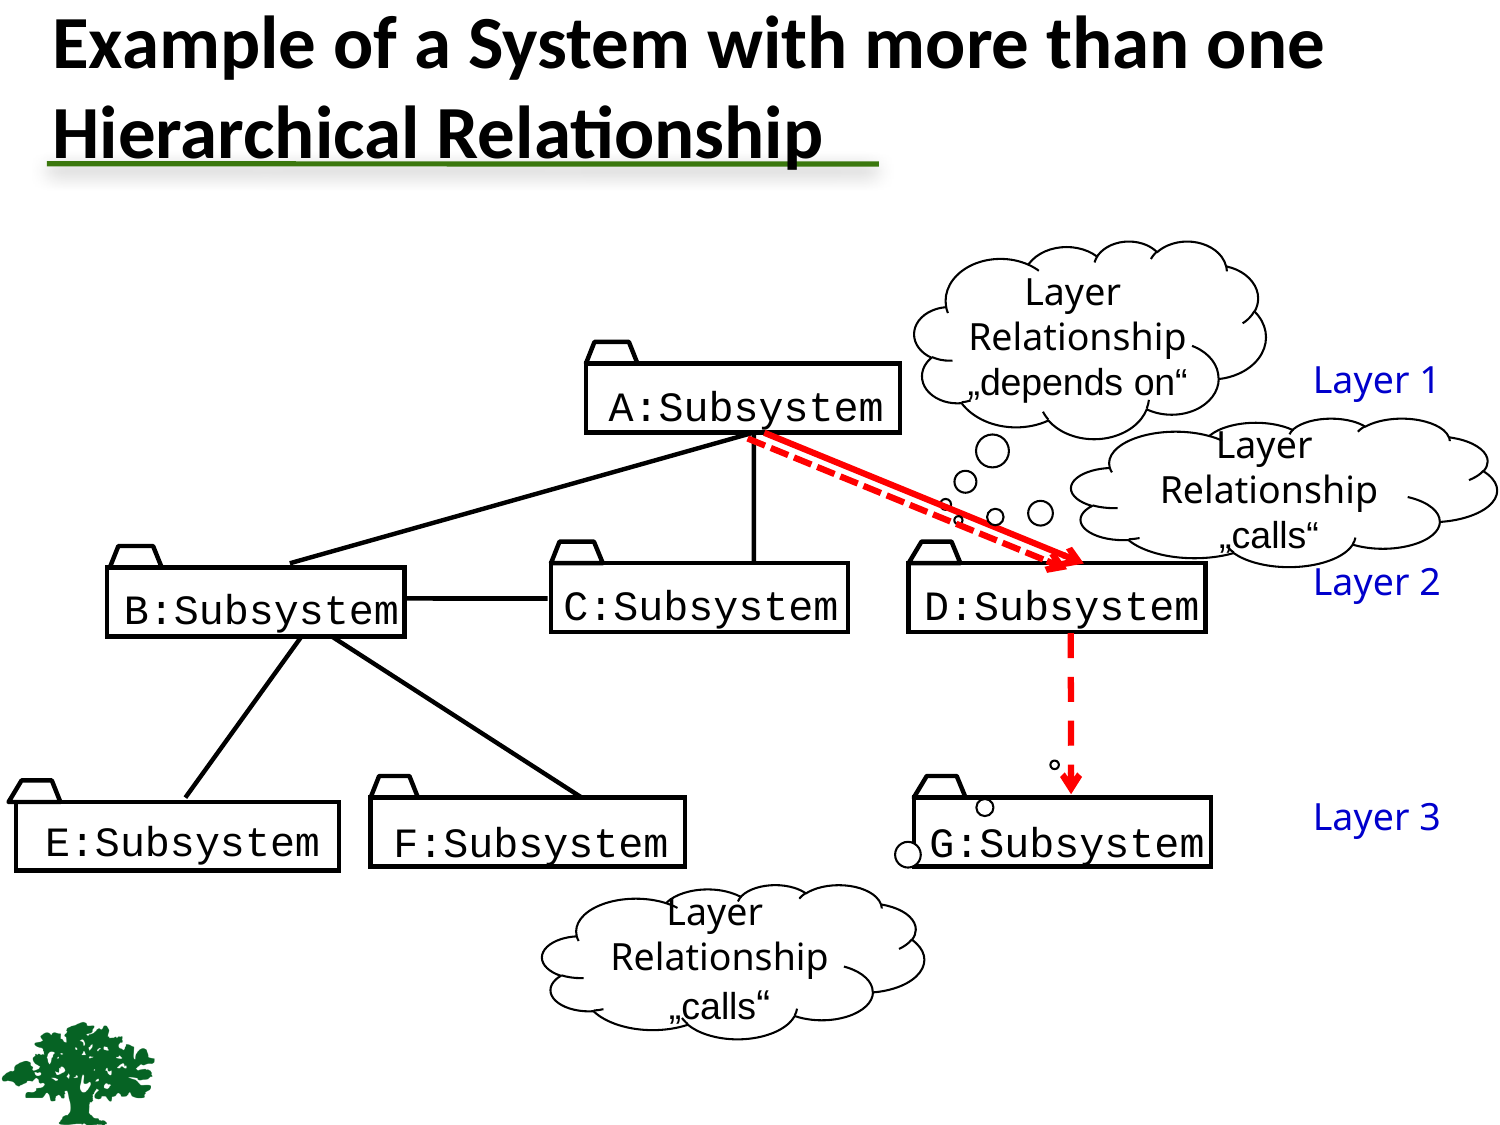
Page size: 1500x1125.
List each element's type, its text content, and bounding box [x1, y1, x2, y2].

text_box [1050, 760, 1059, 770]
text_box F:Subsystem [393, 816, 669, 867]
text_box [764, 432, 1084, 565]
text_box [107, 567, 405, 637]
text_box [585, 341, 638, 364]
title Example of a System with more than one Hierarchical Relationship [37, 24, 1401, 143]
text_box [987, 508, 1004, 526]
text_box [8, 803, 16, 867]
text_box [913, 775, 966, 798]
text_box Layer Relationship „calls“ [1028, 500, 1053, 526]
text_box B:Subsystem [123, 583, 399, 634]
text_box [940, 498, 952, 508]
text_box [370, 775, 418, 798]
text_box [585, 363, 901, 433]
text_box D:Subsystem [924, 579, 1200, 630]
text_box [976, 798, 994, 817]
text_box Layer Relationship „depends on“ [976, 434, 1009, 468]
text_box A:Subsystem [608, 379, 884, 430]
picture [0, 1021, 157, 1125]
text_box [370, 797, 686, 867]
text_box Layer Relationship „calls“ [541, 885, 925, 1040]
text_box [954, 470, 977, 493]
text_box [913, 797, 1211, 867]
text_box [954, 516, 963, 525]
text_box [551, 563, 849, 633]
text_box G:Subsystem [929, 816, 1205, 867]
text_box Layer Relationship „depends on“ [914, 241, 1267, 440]
text_box [550, 541, 603, 564]
text_box [1063, 777, 1079, 795]
text_box C:Subsystem [563, 579, 839, 630]
text_box Layer 2 [1298, 550, 1456, 611]
text_box Layer 1 [1298, 349, 1456, 409]
text_box [8, 780, 61, 803]
text_box [908, 541, 961, 564]
text_box Layer Relationship „calls“ [1070, 418, 1498, 568]
text_box [109, 546, 162, 568]
text_box E:Subsystem [45, 815, 321, 866]
text_box Layer 3 [1298, 785, 1456, 846]
text_box [908, 563, 1206, 633]
text_box Layer Relationship „calls“ [895, 841, 921, 868]
text_box [1048, 557, 1068, 571]
text_box [16, 802, 340, 871]
